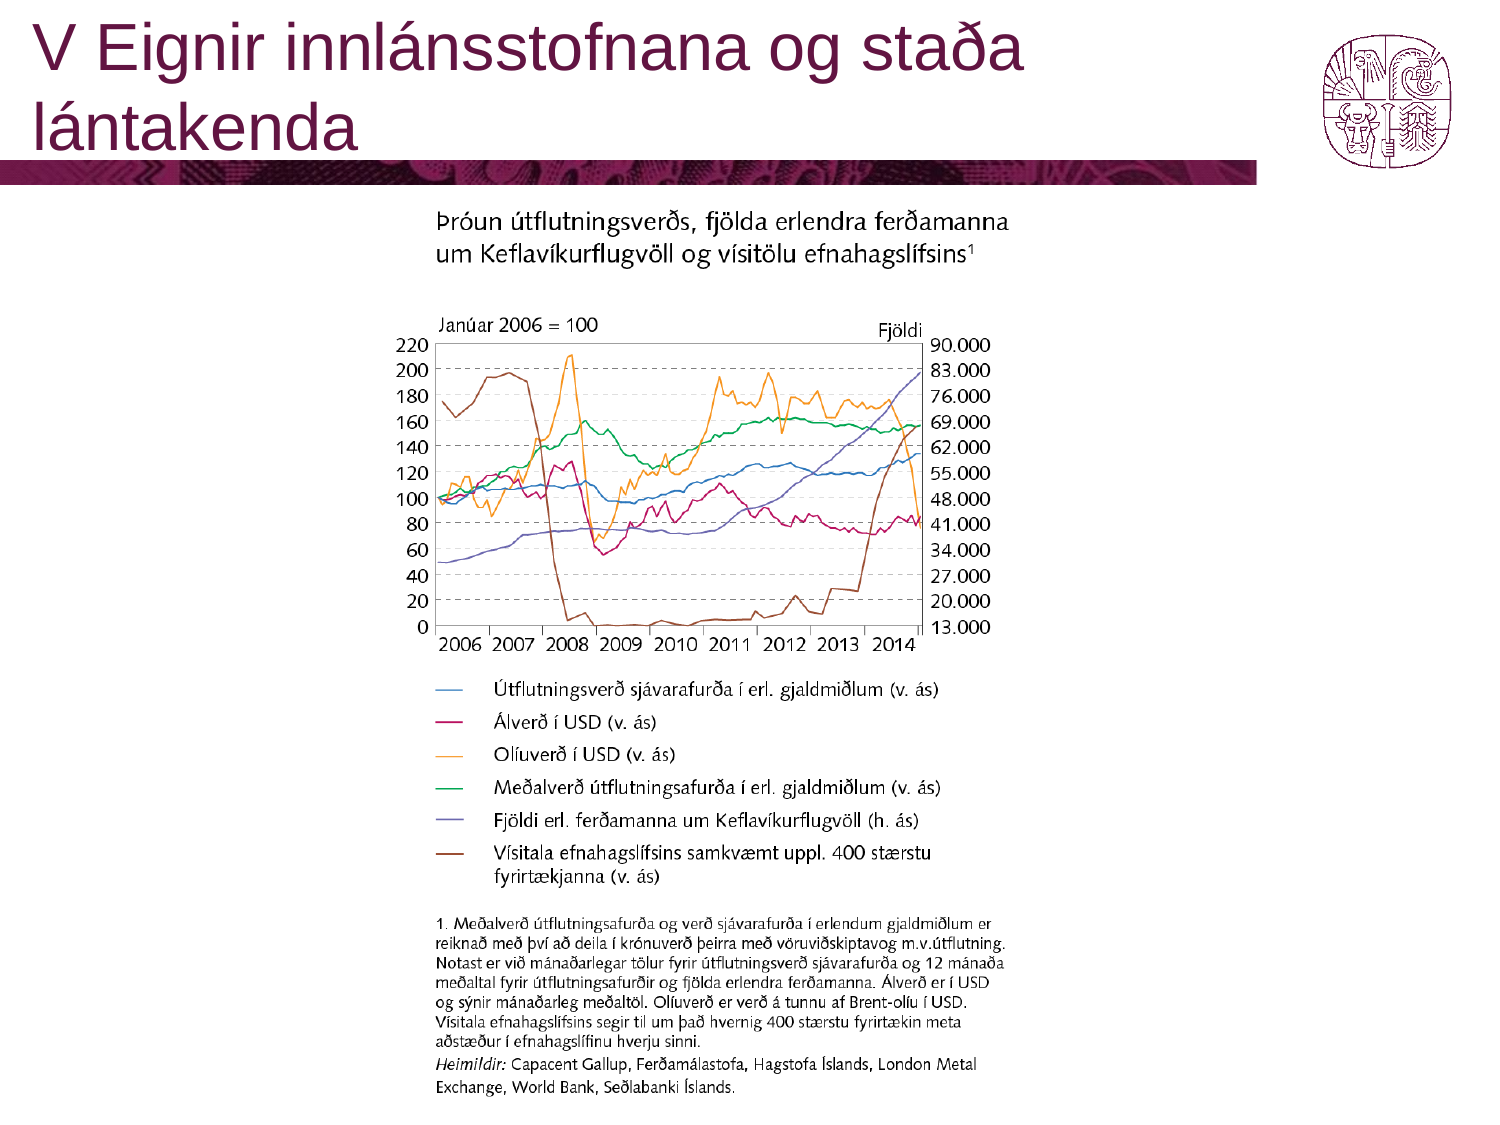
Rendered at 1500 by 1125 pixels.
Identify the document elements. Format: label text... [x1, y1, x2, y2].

picture [395, 207, 1016, 1097]
picture [0, 160, 1258, 185]
title V Eignir innlánsstofnana og staða lántakenda [17, 19, 1247, 149]
picture [1316, 31, 1456, 173]
